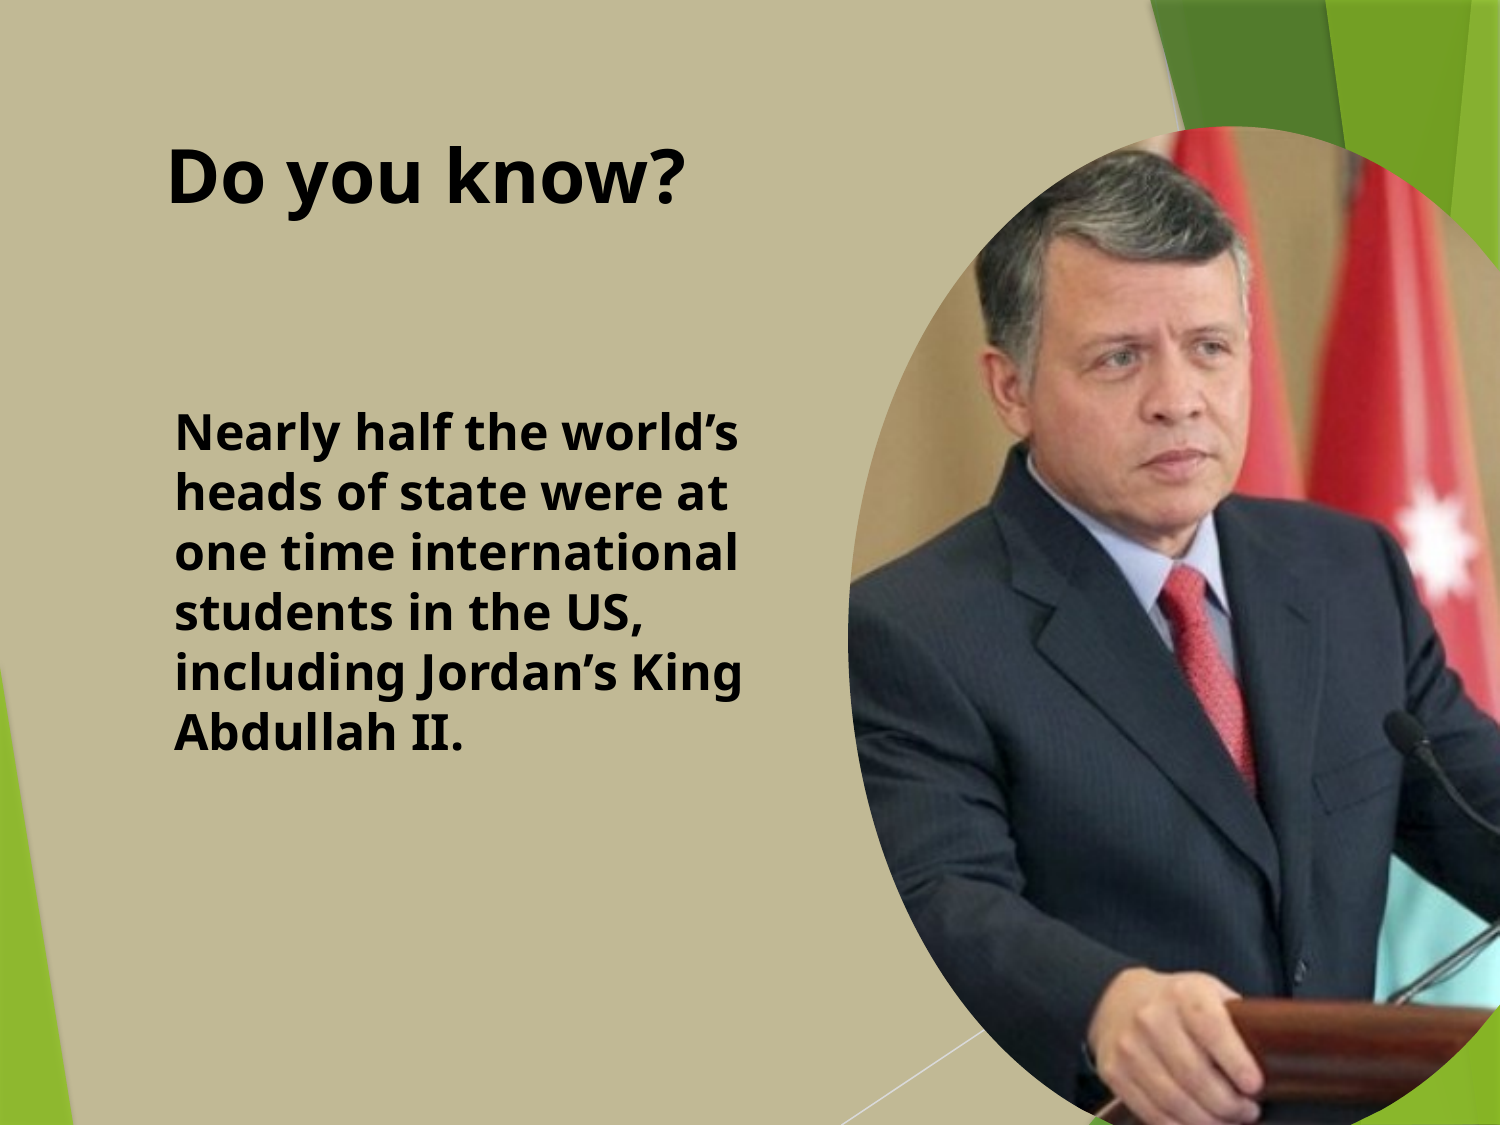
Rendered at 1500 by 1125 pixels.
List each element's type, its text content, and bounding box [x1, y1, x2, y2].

picture [847, 125, 1500, 1125]
list Nearly half the world’s heads of state were at one time international students in the US, including Jordan’s King Abdullah II. [159, 377, 775, 847]
title Do you know? [150, 130, 780, 347]
